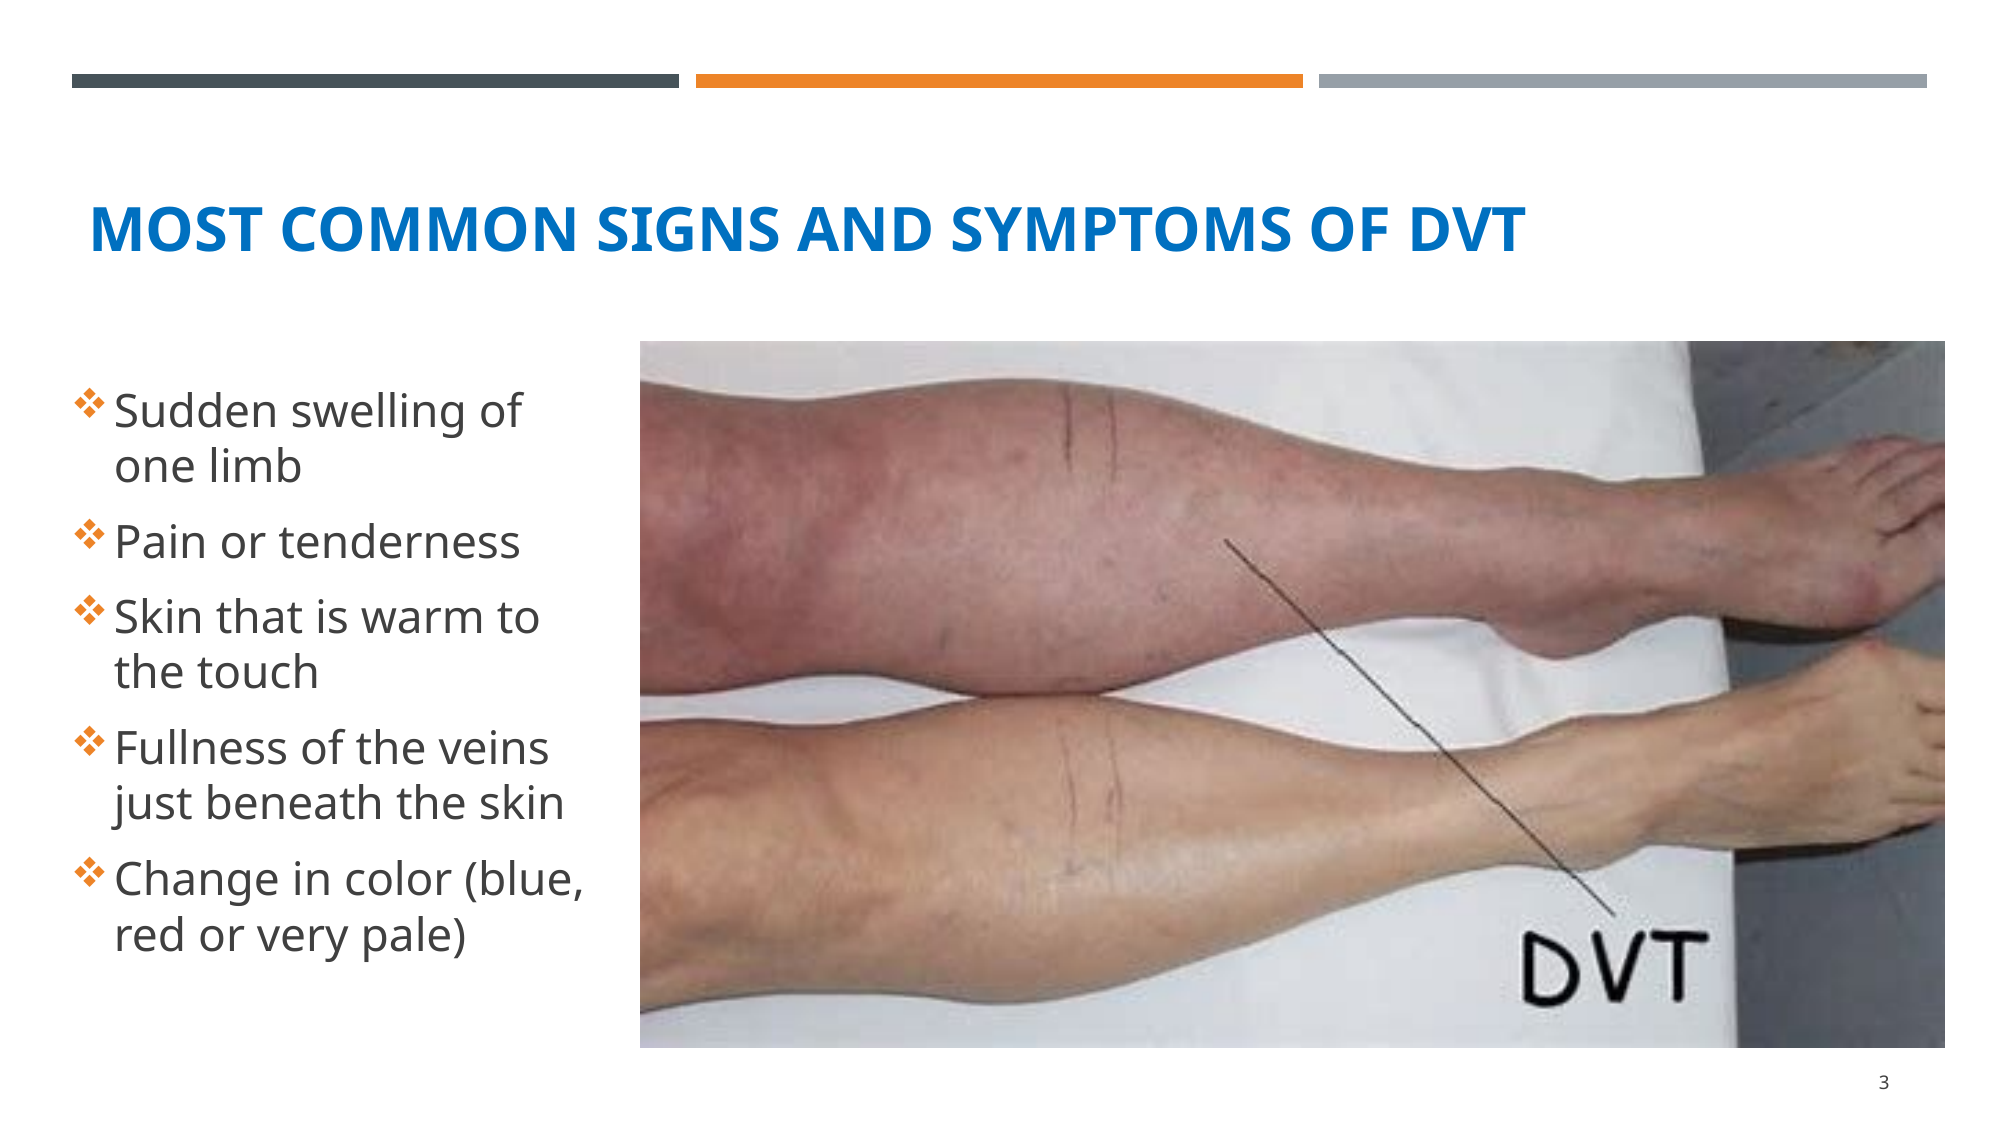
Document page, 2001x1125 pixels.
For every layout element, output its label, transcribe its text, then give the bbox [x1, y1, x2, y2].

picture [640, 341, 1945, 1048]
title Most common Signs and Symptoms of DVT [73, 119, 1630, 272]
list Sudden swelling of one limb Pain or tenderness Skin that is warm to the touch Fullness of the veins just beneath the skin Change in color (blue, red or very pale) [55, 368, 626, 973]
slide_number 3 [1732, 1057, 1905, 1114]
